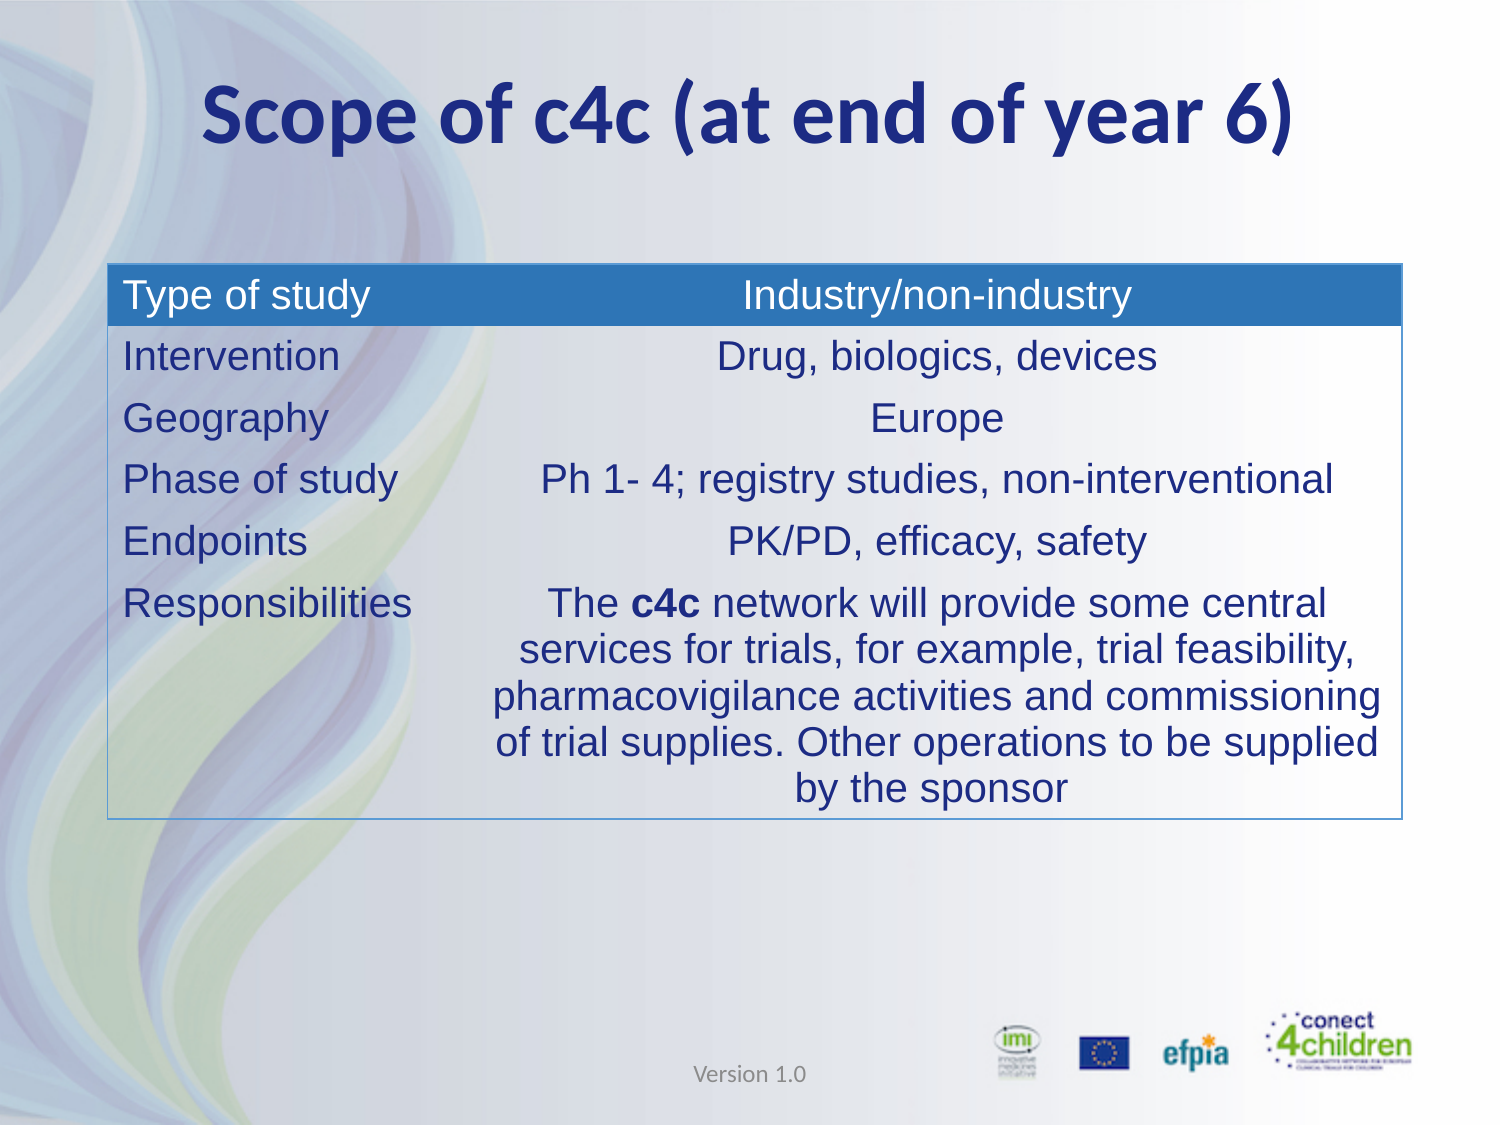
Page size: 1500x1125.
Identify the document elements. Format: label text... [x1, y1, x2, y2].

table_cell Responsibilities [108, 572, 473, 818]
table_header Type of study [108, 265, 473, 326]
table_cell Intervention [108, 326, 473, 387]
table_cell Endpoints [108, 510, 473, 572]
table_cell The c4c network will provide some central services for trials, for example, trial feasibility, pharmacovigilance activities and commissioning of trial supplies. Other operations to be supplied by the sponsor [473, 572, 1401, 818]
table_header Industry/non-industry [473, 265, 1401, 326]
table_cell Phase of study [108, 449, 473, 510]
title Scope of c4c (at end of year 6) [103, 59, 1397, 170]
footer Version 1.0 [496, 1042, 1004, 1103]
table_cell Geography [108, 387, 473, 449]
table_cell Europe [473, 387, 1401, 449]
table_cell Drug, biologics, devices [473, 326, 1401, 387]
picture [0, 0, 1500, 1125]
table_cell Ph 1- 4; registry studies, non-interventional [473, 449, 1401, 510]
table_cell PK/PD, efficacy, safety [473, 510, 1401, 572]
